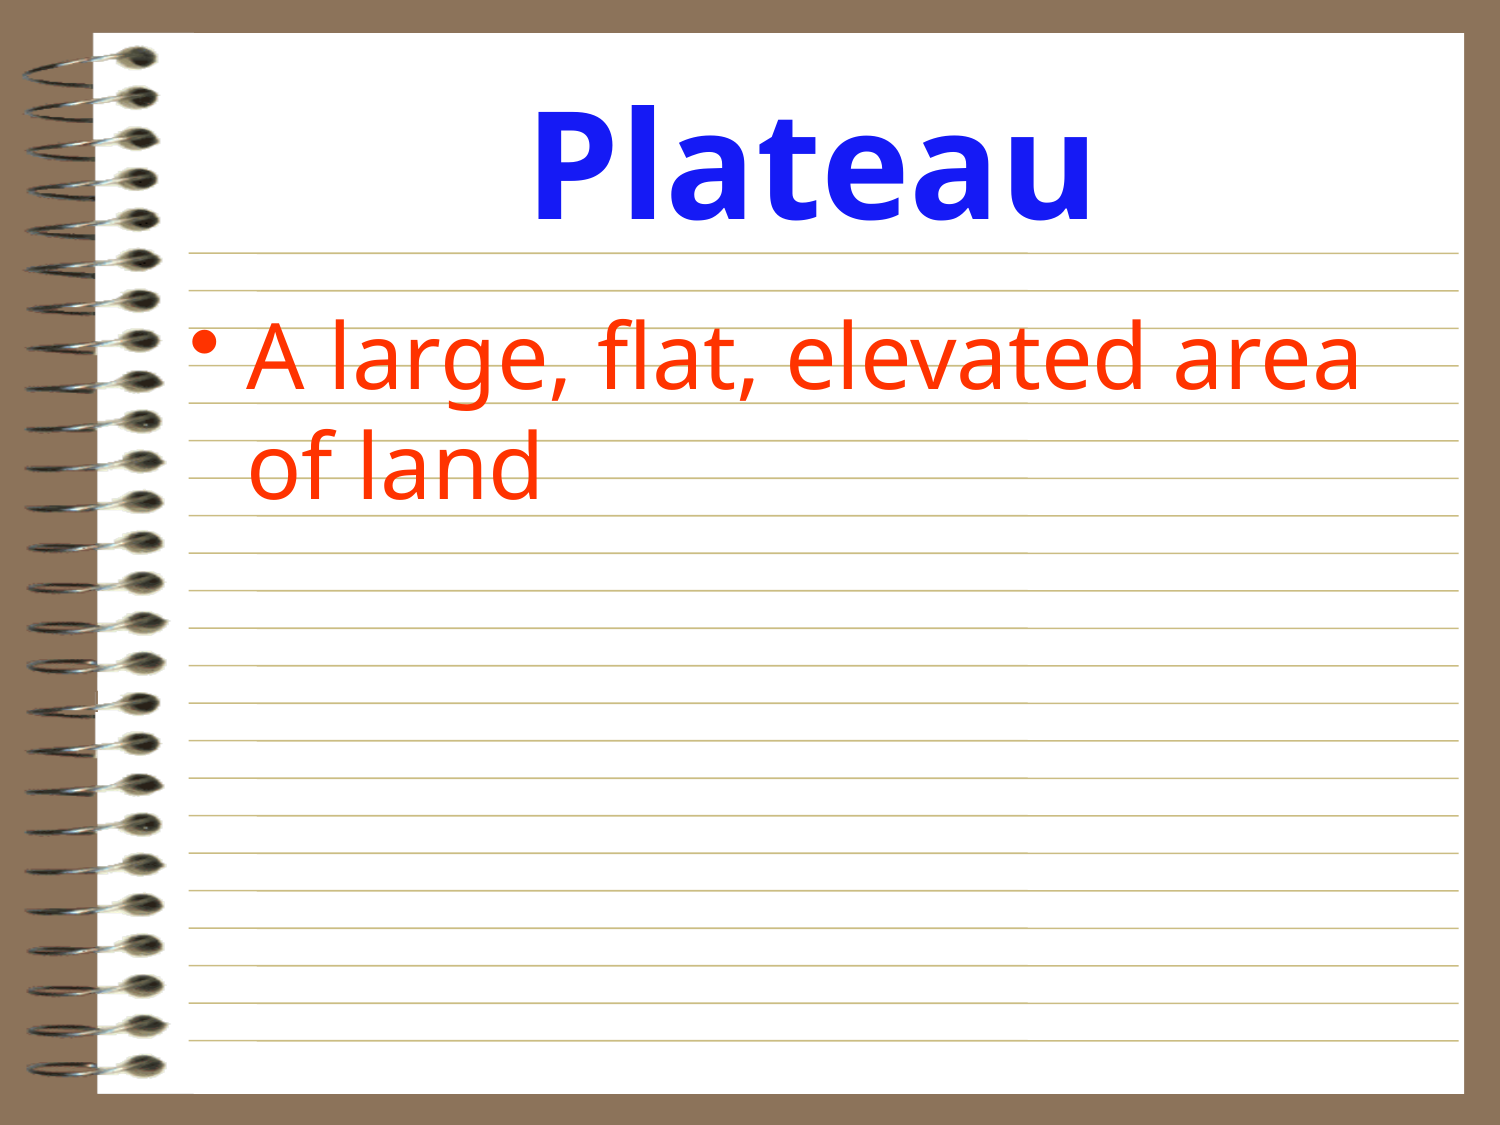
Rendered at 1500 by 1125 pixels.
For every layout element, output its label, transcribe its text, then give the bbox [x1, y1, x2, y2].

list A large, flat, elevated area of land [174, 290, 1450, 966]
picture [0, 8, 194, 1115]
title Plateau [174, 65, 1450, 254]
